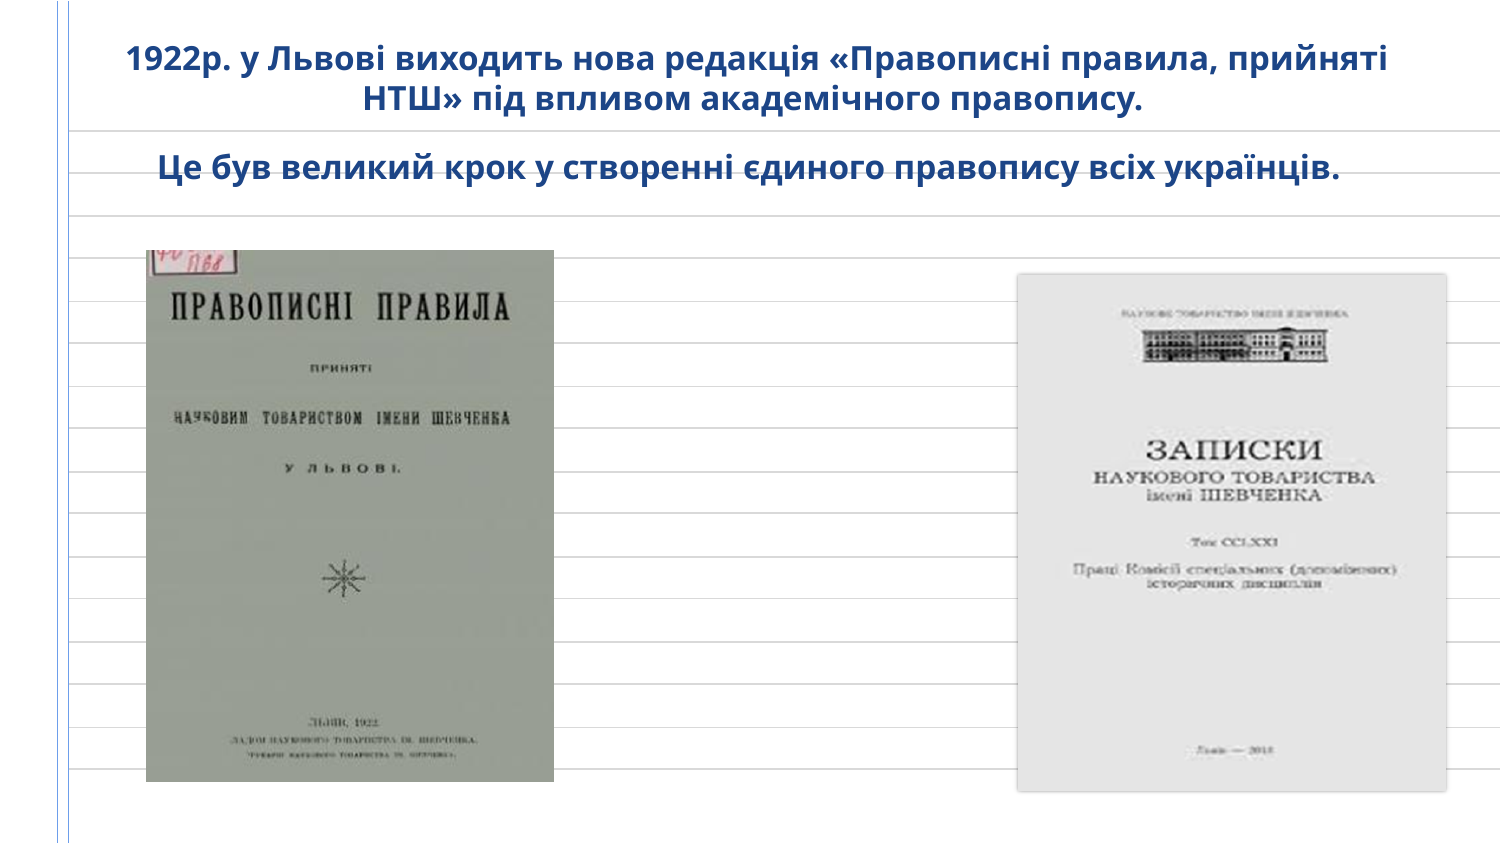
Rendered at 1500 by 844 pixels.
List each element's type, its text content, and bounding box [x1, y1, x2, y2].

title 1922р. у Львові виходить нова редакція «Правописні правила, прийняті НТШ» під впливом академічного правопису. Це був великий крок у створенні єдиного правопису всіх українців. [95, 37, 1420, 169]
picture [1010, 268, 1453, 798]
picture [145, 250, 554, 783]
